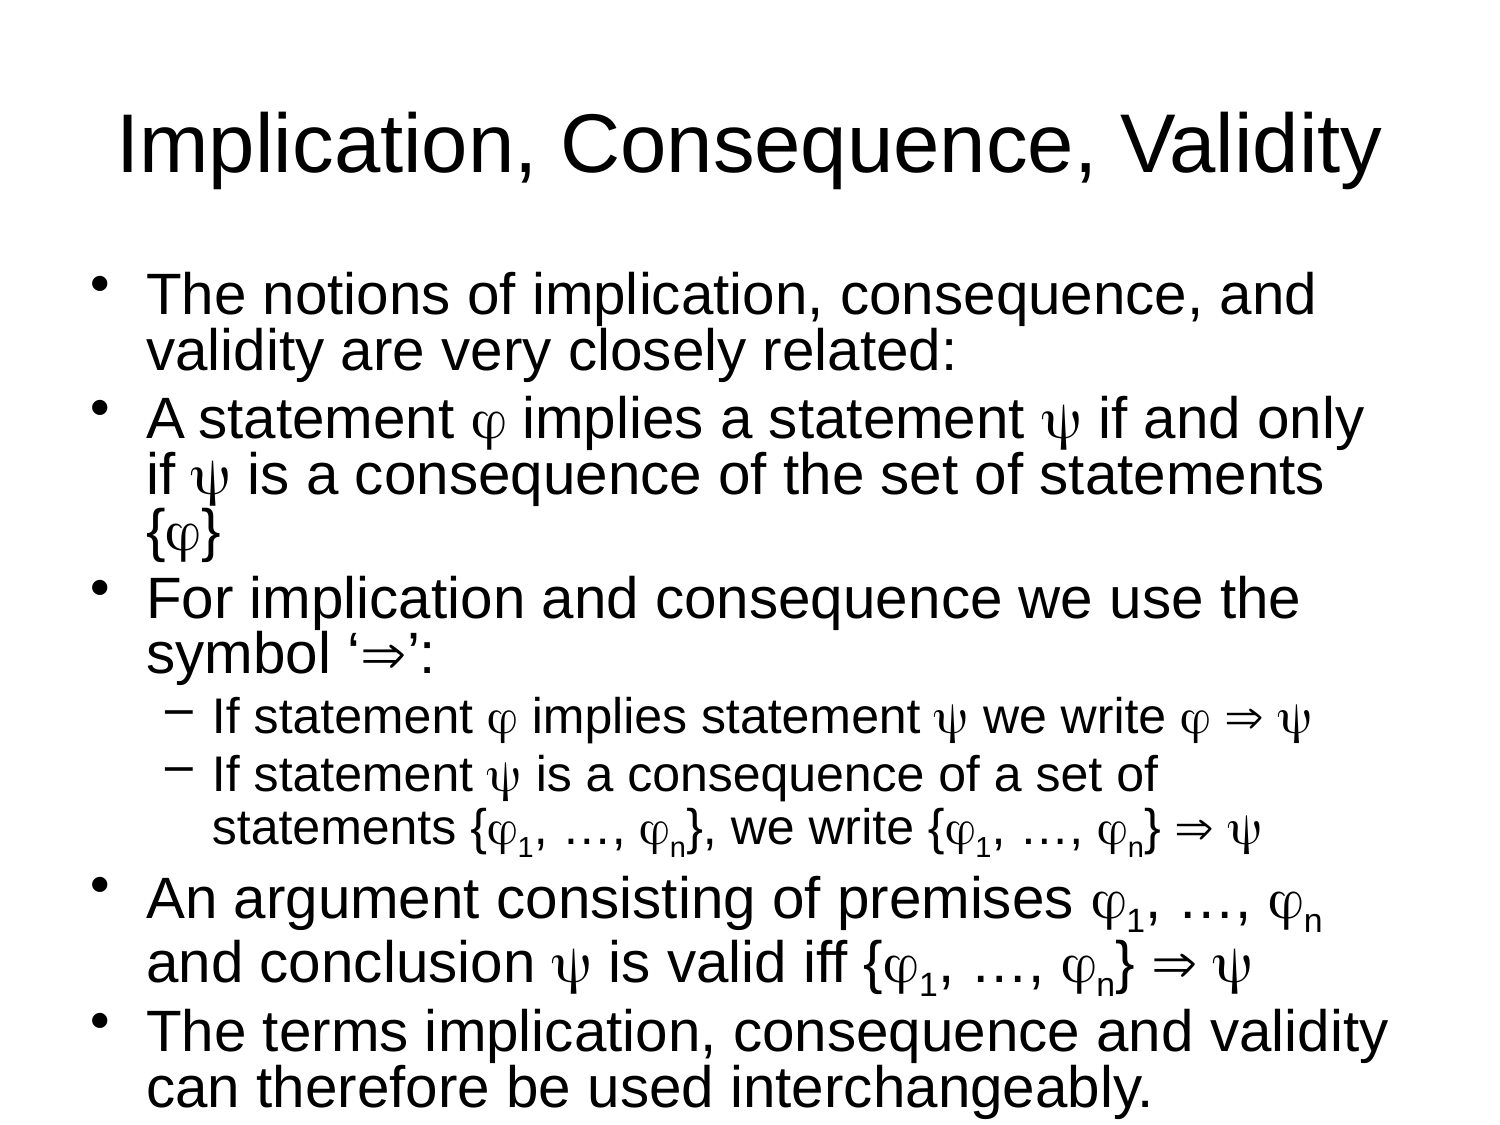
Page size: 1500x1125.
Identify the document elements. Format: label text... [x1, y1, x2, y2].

title Implication, Consequence, Validity [74, 44, 1426, 233]
list The notions of implication, consequence, and validity are very closely related: A statement  implies a statement  if and only if  is a consequence of the set of statements {} For implication and consequence we use the symbol ‘’: If statement  implies statement  we write    If statement  is a consequence of a set of statements {1, …, n}, we write {1, …, n}   An argument consisting of premises 1, …, n and conclusion  is valid iff {1, …, n}   The terms implication, consequence and validity can therefore be used interchangeably. [74, 262, 1426, 1006]
